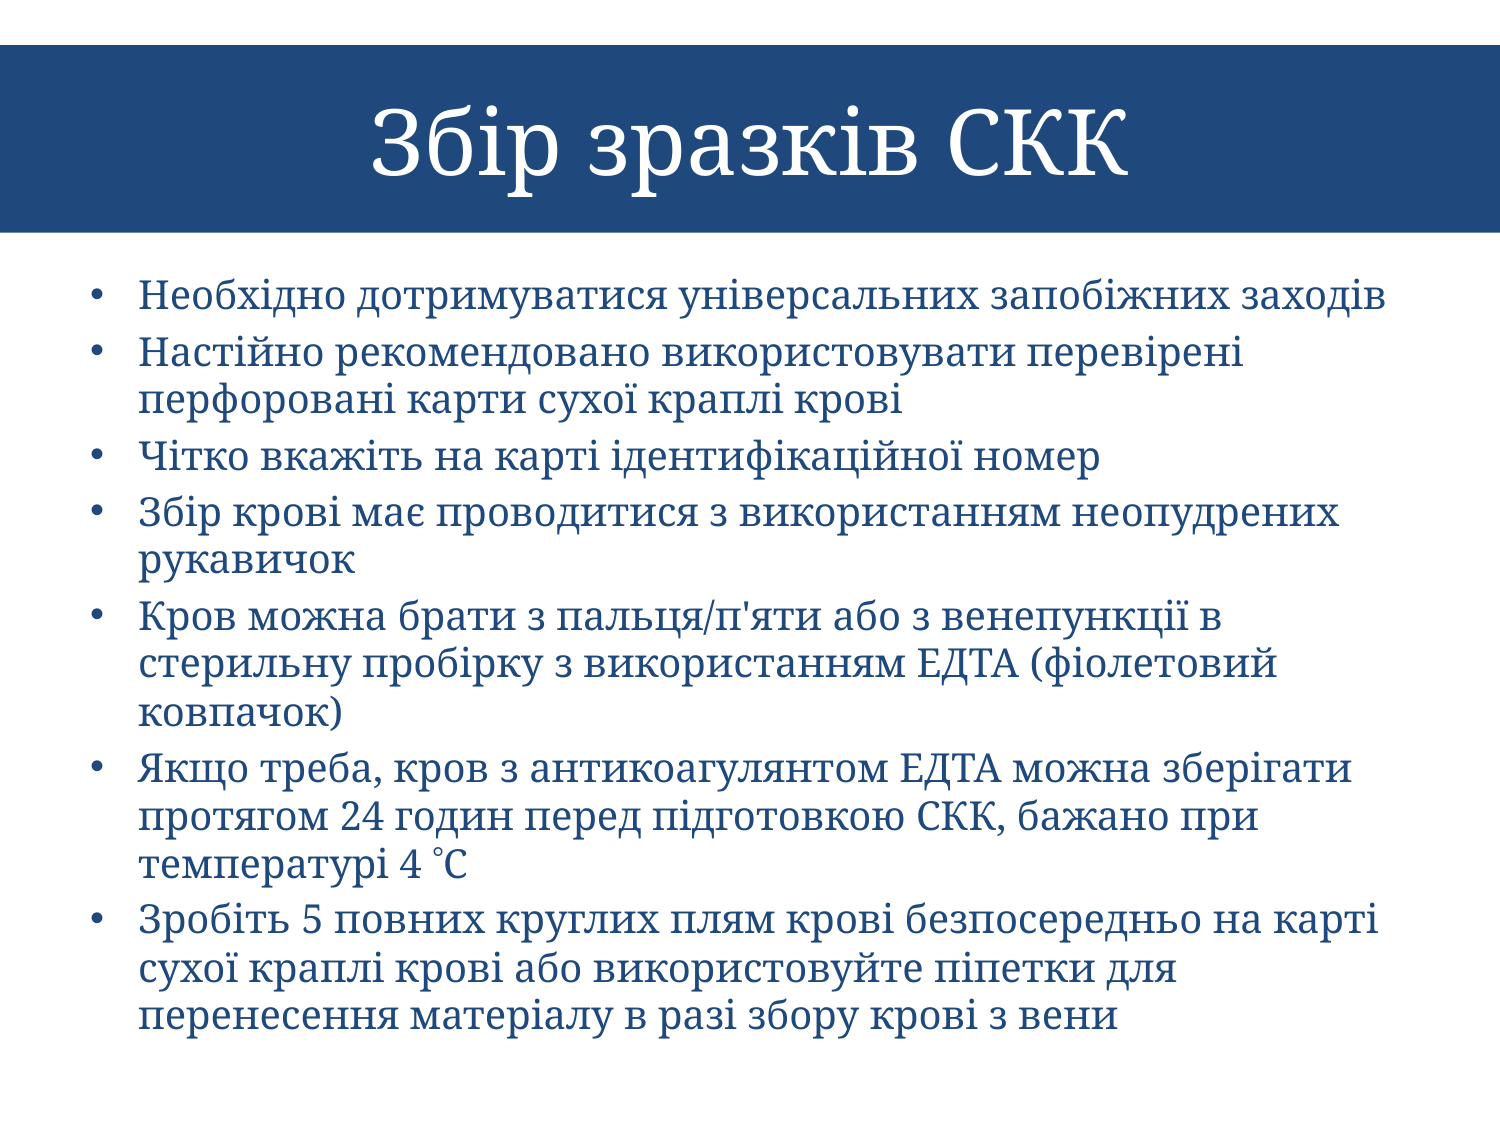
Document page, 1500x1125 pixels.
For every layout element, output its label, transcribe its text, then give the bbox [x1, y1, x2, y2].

list Необхідно дотримуватися універсальних запобіжних заходів Настійно рекомендовано використовувати перевірені перфоровані карти сухої краплі крові Чітко вкажіть на карті ідентифікаційної номер Збір крові має проводитися з використанням неопудрених рукавичок Кров можна брати з пальця/п'яти або з венепункції в стерильну пробірку з використанням ЕДТА (фіолетовий ковпачок) Якщо треба, кров з антикоагулянтом ЕДТА можна зберігати протягом 24 годин перед підготовкою СКК, бажано при температурі 4 C Зробіть 5 повних круглих плям крові безпосередньо на карті сухої краплі крові або використовуйте піпетки для перенесення матеріалу в разі збору крові з вени [75, 262, 1425, 1088]
title Збір зразків СКК [0, 45, 1500, 233]
